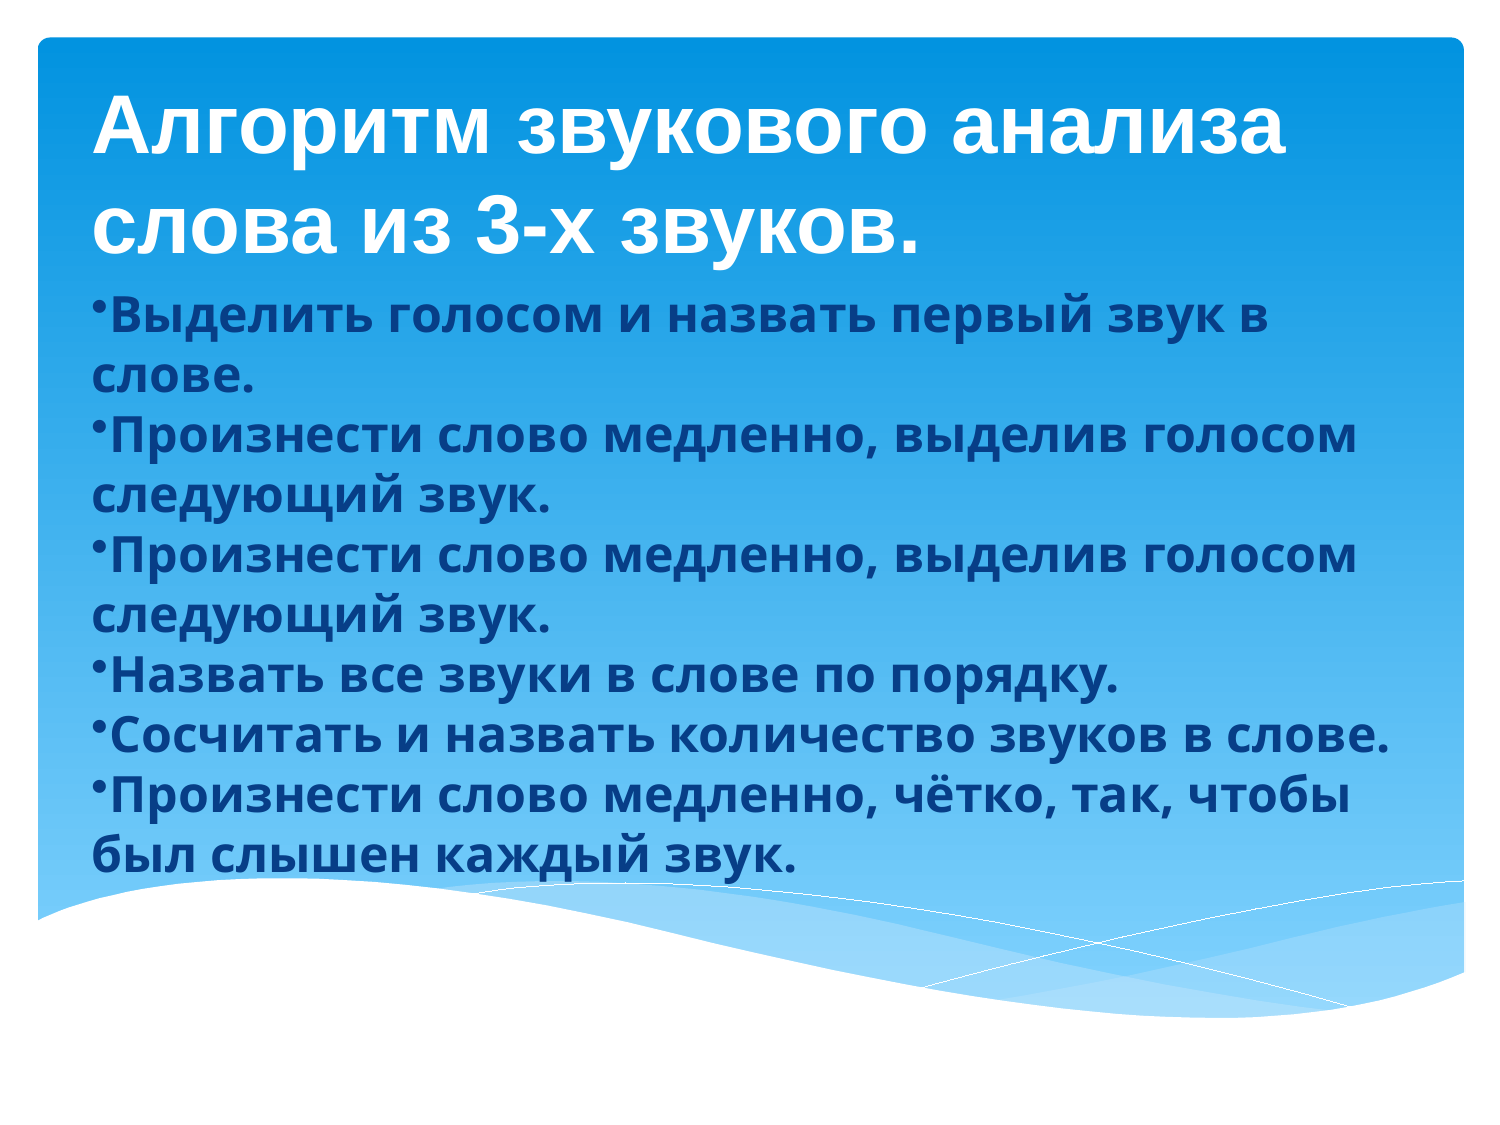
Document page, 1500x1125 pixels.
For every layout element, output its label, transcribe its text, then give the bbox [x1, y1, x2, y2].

text_box Выделить голосом и назвать первый звук в слове. Произнести слово медленно, выделив голосом следующий звук. Произнести слово медленно, выделив голосом следующий звук. Назвать все звуки в слове по порядку. Сосчитать и назвать количество звуков в слове. Произнести слово медленно, чётко, так, чтобы был слышен каждый звук. [76, 275, 1459, 891]
text_box Алгоритм звукового анализа слова из 3-х звуков. [76, 0, 1459, 275]
